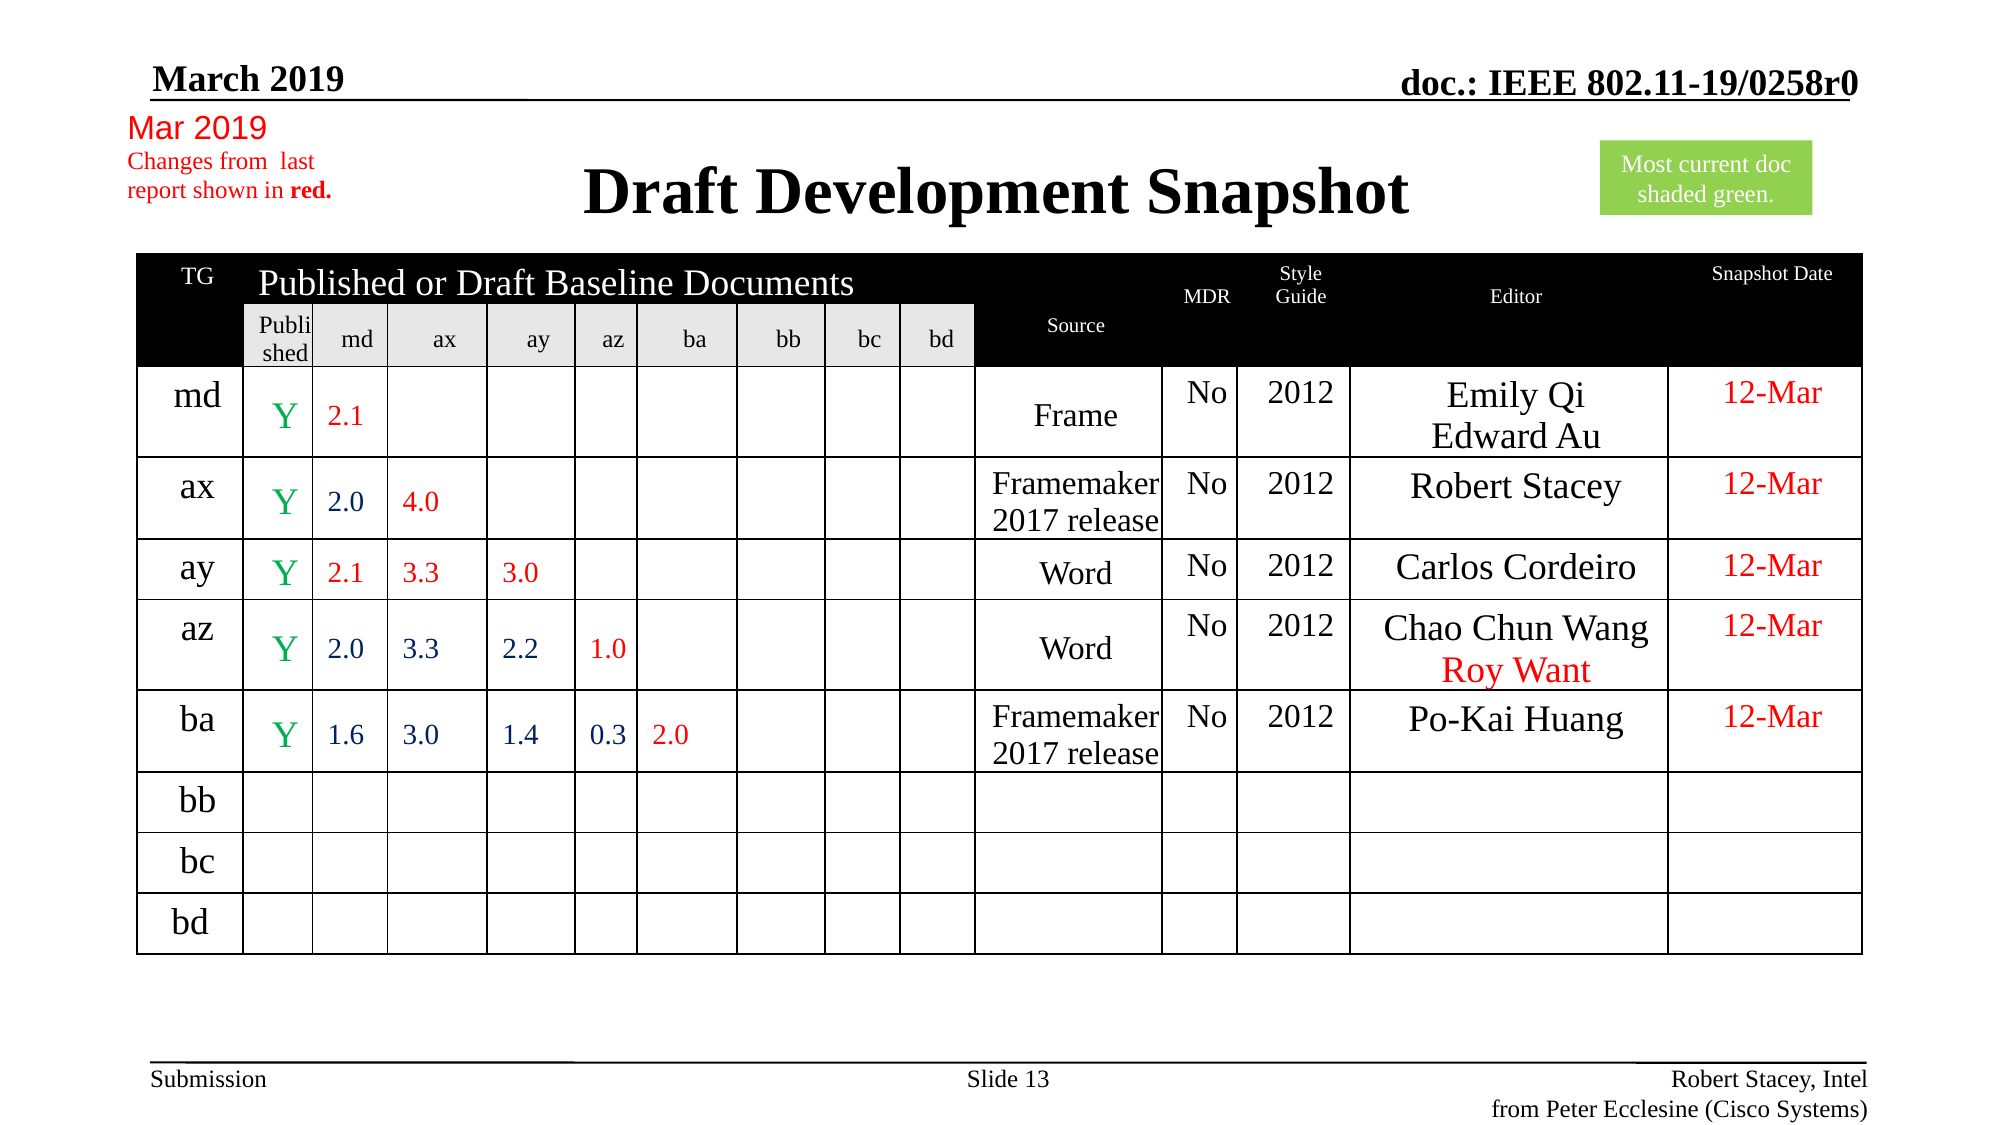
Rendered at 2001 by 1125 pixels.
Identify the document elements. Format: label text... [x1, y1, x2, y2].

table_cell [901, 773, 974, 832]
table_cell Word [976, 600, 1161, 689]
table_cell md [138, 367, 242, 456]
table_cell [488, 367, 574, 456]
table_cell bc [826, 304, 899, 366]
text_box Mar 2019 [112, 98, 313, 136]
table_cell 12-Mar [1669, 540, 1861, 599]
table_cell 2.1 [313, 540, 387, 599]
table_cell Y [244, 367, 312, 456]
table_cell [738, 691, 824, 771]
table_header Snapshot Date [1669, 255, 1861, 366]
table_cell Word [976, 540, 1161, 599]
table_cell [901, 691, 974, 771]
table_cell [1238, 894, 1349, 953]
table_cell Y [244, 540, 312, 599]
table_cell Y [244, 600, 312, 689]
table_cell [488, 773, 574, 832]
table_header Style Guide [1238, 255, 1349, 366]
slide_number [152, 54, 563, 100]
table_header MDR [1163, 255, 1236, 366]
table_cell No [1163, 600, 1236, 689]
table_cell [638, 540, 736, 599]
table_cell [826, 540, 899, 599]
table_cell [901, 540, 974, 599]
table_cell [313, 833, 387, 892]
table_cell [576, 540, 636, 599]
table_cell 2.1 [313, 367, 387, 456]
table_cell 2012 [1238, 367, 1349, 456]
table_cell [738, 458, 824, 538]
table_cell [244, 773, 312, 832]
table_cell ay [138, 540, 242, 599]
table_cell Po-Kai Huang [1351, 691, 1667, 771]
table_cell [576, 833, 636, 892]
text_box Most current doc shaded green. [1599, 140, 1813, 215]
table_cell [1351, 833, 1667, 892]
table_cell [488, 458, 574, 538]
title Draft Development Snapshot [147, 98, 1848, 253]
table_cell Carlos Cordeiro [1351, 540, 1667, 599]
table_cell [638, 833, 736, 892]
table_cell 3.0 [388, 691, 486, 771]
table_cell No [1163, 367, 1236, 456]
table_cell [976, 833, 1161, 892]
table_cell [738, 367, 824, 456]
table_cell Framemaker 2017 release [976, 458, 1161, 538]
table_cell [901, 458, 974, 538]
table_cell [576, 894, 636, 953]
table_cell 2.2 [488, 600, 574, 689]
table_cell bb [738, 304, 824, 366]
table_cell ax [138, 458, 242, 538]
table_cell [488, 833, 574, 892]
footer Robert Stacey, Intel from Peter Ecclesine (Cisco Systems) [1171, 1061, 1869, 1093]
table_cell No [1163, 691, 1236, 771]
table_cell [976, 894, 1161, 953]
table_cell [576, 773, 636, 832]
table_cell [826, 894, 899, 953]
table_cell [638, 773, 736, 832]
table_cell No [1163, 540, 1236, 599]
table_cell [1163, 833, 1236, 892]
table_cell [388, 833, 486, 892]
table_cell 3.3 [388, 540, 486, 599]
table_cell [388, 894, 486, 953]
table_cell 2.0 [638, 691, 736, 771]
table_cell ba [638, 304, 736, 366]
table_cell 4.0 [388, 458, 486, 538]
table_cell 0.3 [576, 691, 636, 771]
table_cell [1669, 773, 1861, 832]
table_cell [1669, 894, 1861, 953]
table_cell ax [388, 304, 486, 366]
table_cell 1.6 [313, 691, 387, 771]
table_cell 12-Mar [1669, 367, 1861, 456]
table_cell 1.4 [488, 691, 574, 771]
table_cell [313, 894, 387, 953]
table_cell [1238, 833, 1349, 892]
table_cell az [576, 304, 636, 366]
table_cell [638, 600, 736, 689]
table_cell Chao Chun Wang Roy Want [1351, 600, 1667, 689]
table_cell [738, 773, 824, 832]
slide_number Slide 13 [950, 1061, 1067, 1123]
table_cell 2012 [1238, 540, 1349, 599]
table_cell [576, 458, 636, 538]
table_cell [901, 367, 974, 456]
table_cell [901, 833, 974, 892]
table_cell md [313, 304, 387, 366]
table_cell Emily Qi Edward Au [1351, 367, 1667, 456]
table_cell [244, 833, 312, 892]
table_cell bd [138, 894, 242, 953]
table_cell 2.0 [313, 458, 387, 538]
table_cell 3.3 [388, 600, 486, 689]
table_cell 2012 [1238, 691, 1349, 771]
table_cell [1351, 773, 1667, 832]
table_cell Robert Stacey [1351, 458, 1667, 538]
table_cell [826, 833, 899, 892]
table_cell [313, 773, 387, 832]
table_cell [738, 894, 824, 953]
table_cell [901, 600, 974, 689]
table_cell [488, 894, 574, 953]
table_cell bc [138, 833, 242, 892]
table_header Source [976, 255, 1161, 366]
table_cell [826, 458, 899, 538]
table_cell [738, 540, 824, 599]
table_cell 2012 [1238, 600, 1349, 689]
table_cell [576, 367, 636, 456]
table_cell [1163, 773, 1236, 832]
table_cell [388, 773, 486, 832]
table_cell Y [244, 691, 312, 771]
table_cell [638, 367, 736, 456]
table_cell [638, 894, 736, 953]
table_cell [1238, 773, 1349, 832]
table_cell [976, 773, 1161, 832]
table_cell [1351, 894, 1667, 953]
table_cell [1669, 833, 1861, 892]
table_cell [738, 833, 824, 892]
table_cell 1.0 [576, 600, 636, 689]
table_cell ba [138, 691, 242, 771]
table_header TG [138, 255, 242, 366]
table_cell 12-Mar [1669, 458, 1861, 538]
table_cell ay [488, 304, 574, 366]
table_cell [826, 367, 899, 456]
table_cell [388, 367, 486, 456]
table_header Editor [1351, 255, 1667, 366]
table_cell [638, 458, 736, 538]
table_cell Frame [976, 367, 1161, 456]
table_cell 12-Mar [1669, 600, 1861, 689]
table_cell [826, 773, 899, 832]
table_cell No [1163, 458, 1236, 538]
table_cell [244, 894, 312, 953]
table_cell 2012 [1238, 458, 1349, 538]
table_cell 3.0 [488, 540, 574, 599]
table_cell 2.0 [313, 600, 387, 689]
table_cell [826, 691, 899, 771]
table_cell Framemaker 2017 release [976, 691, 1161, 771]
table_cell [738, 600, 824, 689]
table_cell [901, 894, 974, 953]
text_box Changes from last report shown in red. [112, 136, 388, 212]
table_cell [826, 600, 899, 689]
table_cell Published [244, 304, 312, 366]
table_cell bd [901, 304, 974, 366]
table_cell 12-Mar [1669, 691, 1861, 771]
table_header Published or Draft Baseline Documents [244, 255, 974, 303]
table_cell Y [244, 458, 312, 538]
table_cell [1163, 894, 1236, 953]
table_cell az [138, 600, 242, 689]
table_cell bb [138, 773, 242, 832]
